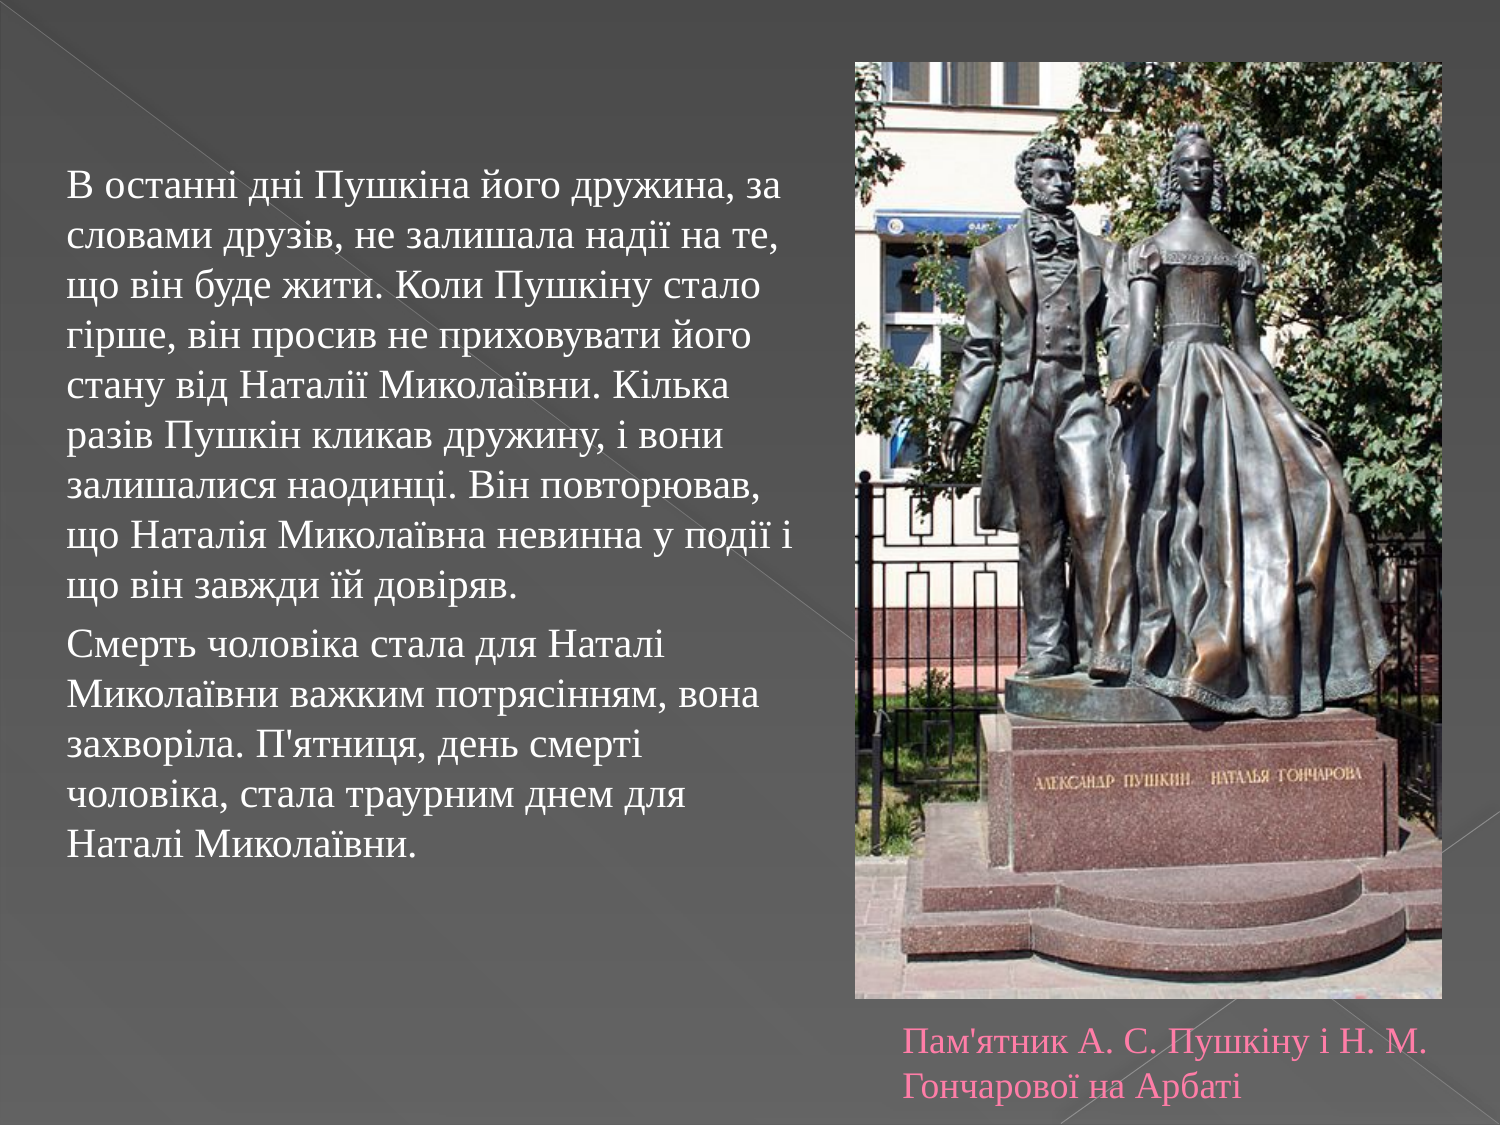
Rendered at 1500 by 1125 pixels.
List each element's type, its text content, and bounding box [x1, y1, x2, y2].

title Пам'ятник А. С. Пушкіну і Н. М. Гончарової на Арбаті [807, 1002, 1446, 1120]
list В останні дні Пушкіна його дружина, за словами друзів, не залишала надії на те, що він буде жити. Коли Пушкіну стало гірше, він просив не приховувати його стану від Наталії Миколаївни. Кілька разів Пушкін кликав дружину, і вони залишалися наодинці. Він повторював, що Наталія Миколаївна невинна у події і що він завжди їй довіряв. Смерть чоловіка стала для Наталі Миколаївни важким потрясінням, вона захворіла. П'ятниця, день смерті чоловіка, стала траурним днем ​​для Наталі Миколаївни. [41, 149, 812, 1047]
picture [855, 62, 1442, 999]
